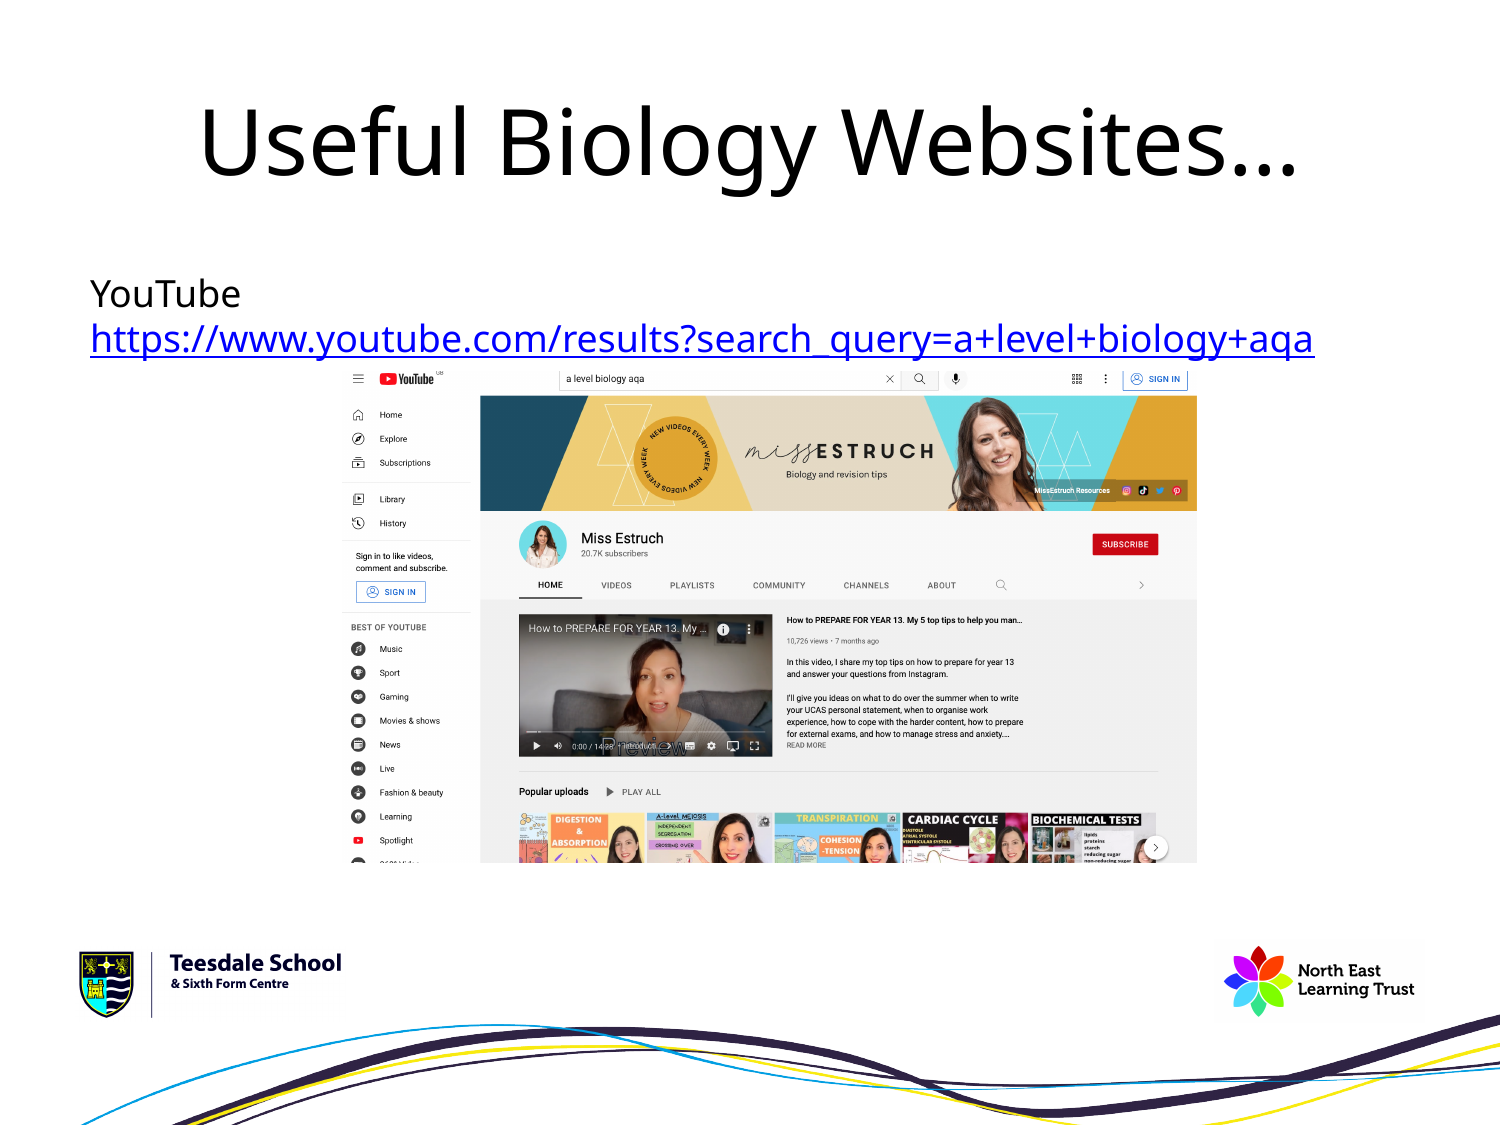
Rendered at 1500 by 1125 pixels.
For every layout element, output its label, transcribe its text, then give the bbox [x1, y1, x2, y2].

picture [0, 918, 1500, 1125]
title Useful Biology Websites… [75, 45, 1425, 233]
list YouTube https://www.youtube.com/results?search_query=a+level+biology+aqa [75, 262, 1425, 870]
picture [341, 371, 1198, 863]
